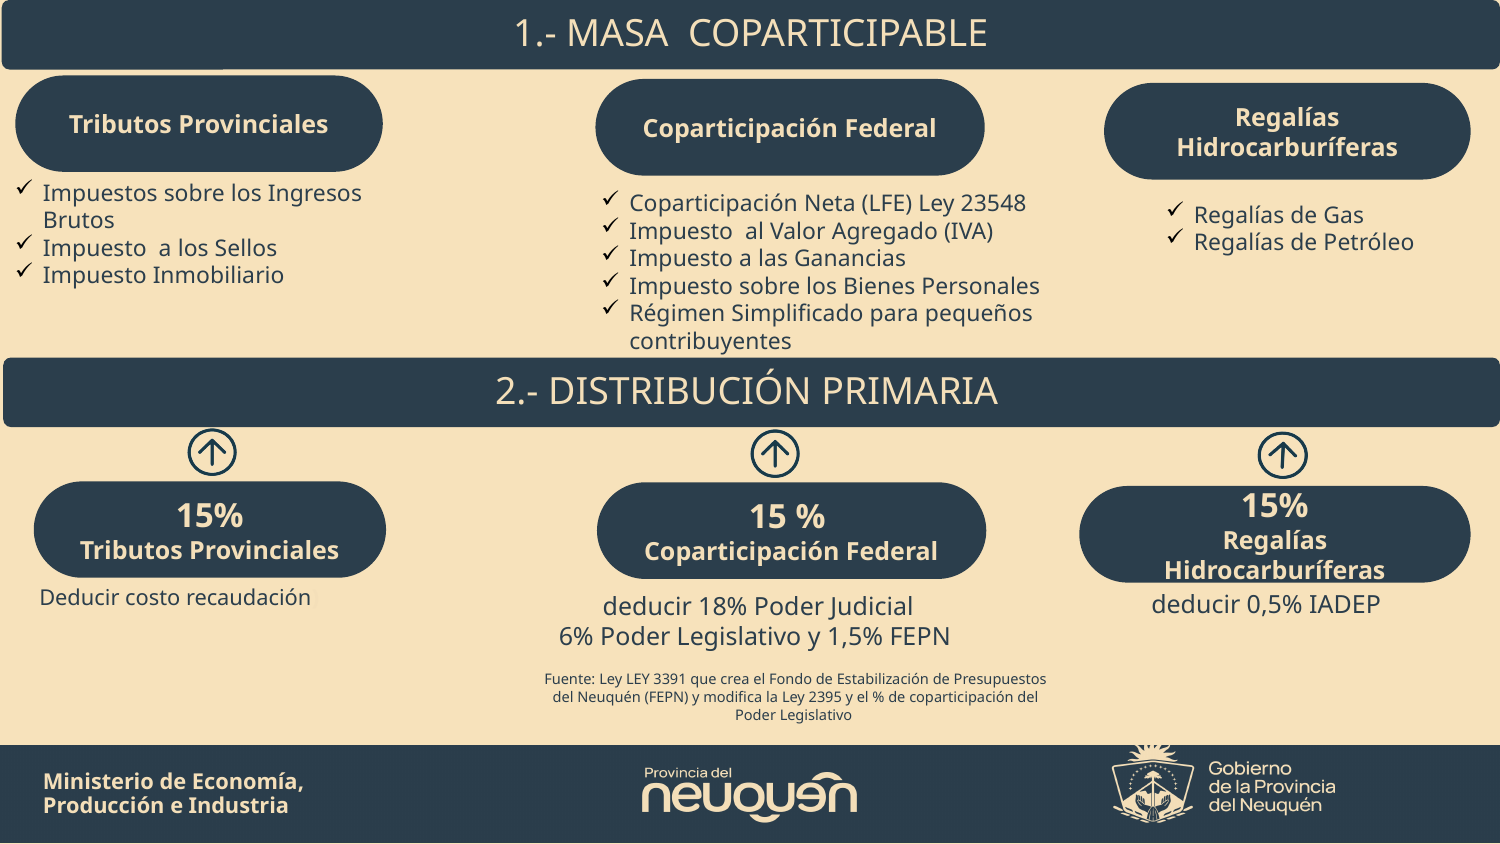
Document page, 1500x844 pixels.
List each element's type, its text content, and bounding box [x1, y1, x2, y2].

text_box deducir 0,5% IADEP [1136, 580, 1397, 626]
text_box Fuente: Ley LEY 3391 que crea el Fondo de Estabilización de Presupuestos del Neuquén (FEPN) y modifica la Ley 2395 y el % de coparticipación del Poder Legislativo [528, 663, 1063, 731]
text_box 15% Tributos Provinciales [33, 481, 387, 575]
picture [0, 744, 1500, 844]
text_box Regalías Hidrocarburíferas [1104, 82, 1471, 180]
picture [1257, 429, 1309, 481]
text_box 15 % Coparticipación Federal [596, 482, 987, 579]
text_box Impuestos sobre los Ingresos Brutos Impuesto a los Sellos Impuesto Inmobiliario [0, 171, 444, 296]
picture [187, 426, 237, 477]
text_box 1.- MASA COPARTICIPABLE [1, 0, 1500, 70]
text_box 2.- DISTRIBUCIÓN PRIMARIA [3, 357, 1500, 428]
picture [750, 428, 800, 479]
text_box Deducir costo recaudación) [0, 575, 370, 617]
text_box deducir 18% Poder Judicial 6% Poder Legislativo y 1,5% FEPN [500, 582, 1017, 658]
text_box Tributos Provinciales [15, 75, 383, 171]
text_box Coparticipación Neta (LFE) Ley 23548 Impuesto al Valor Agregado (IVA) Impuesto a las Ganancias Impuesto sobre los Bienes Personales Régimen Simplificado para pequeños contribuyentes [586, 181, 1080, 362]
text_box Coparticipación Federal [595, 78, 985, 176]
text_box 15% Regalías Hidrocarburíferas [1079, 485, 1471, 583]
text_box Regalías de Gas Regalías de Petróleo [1151, 192, 1457, 263]
